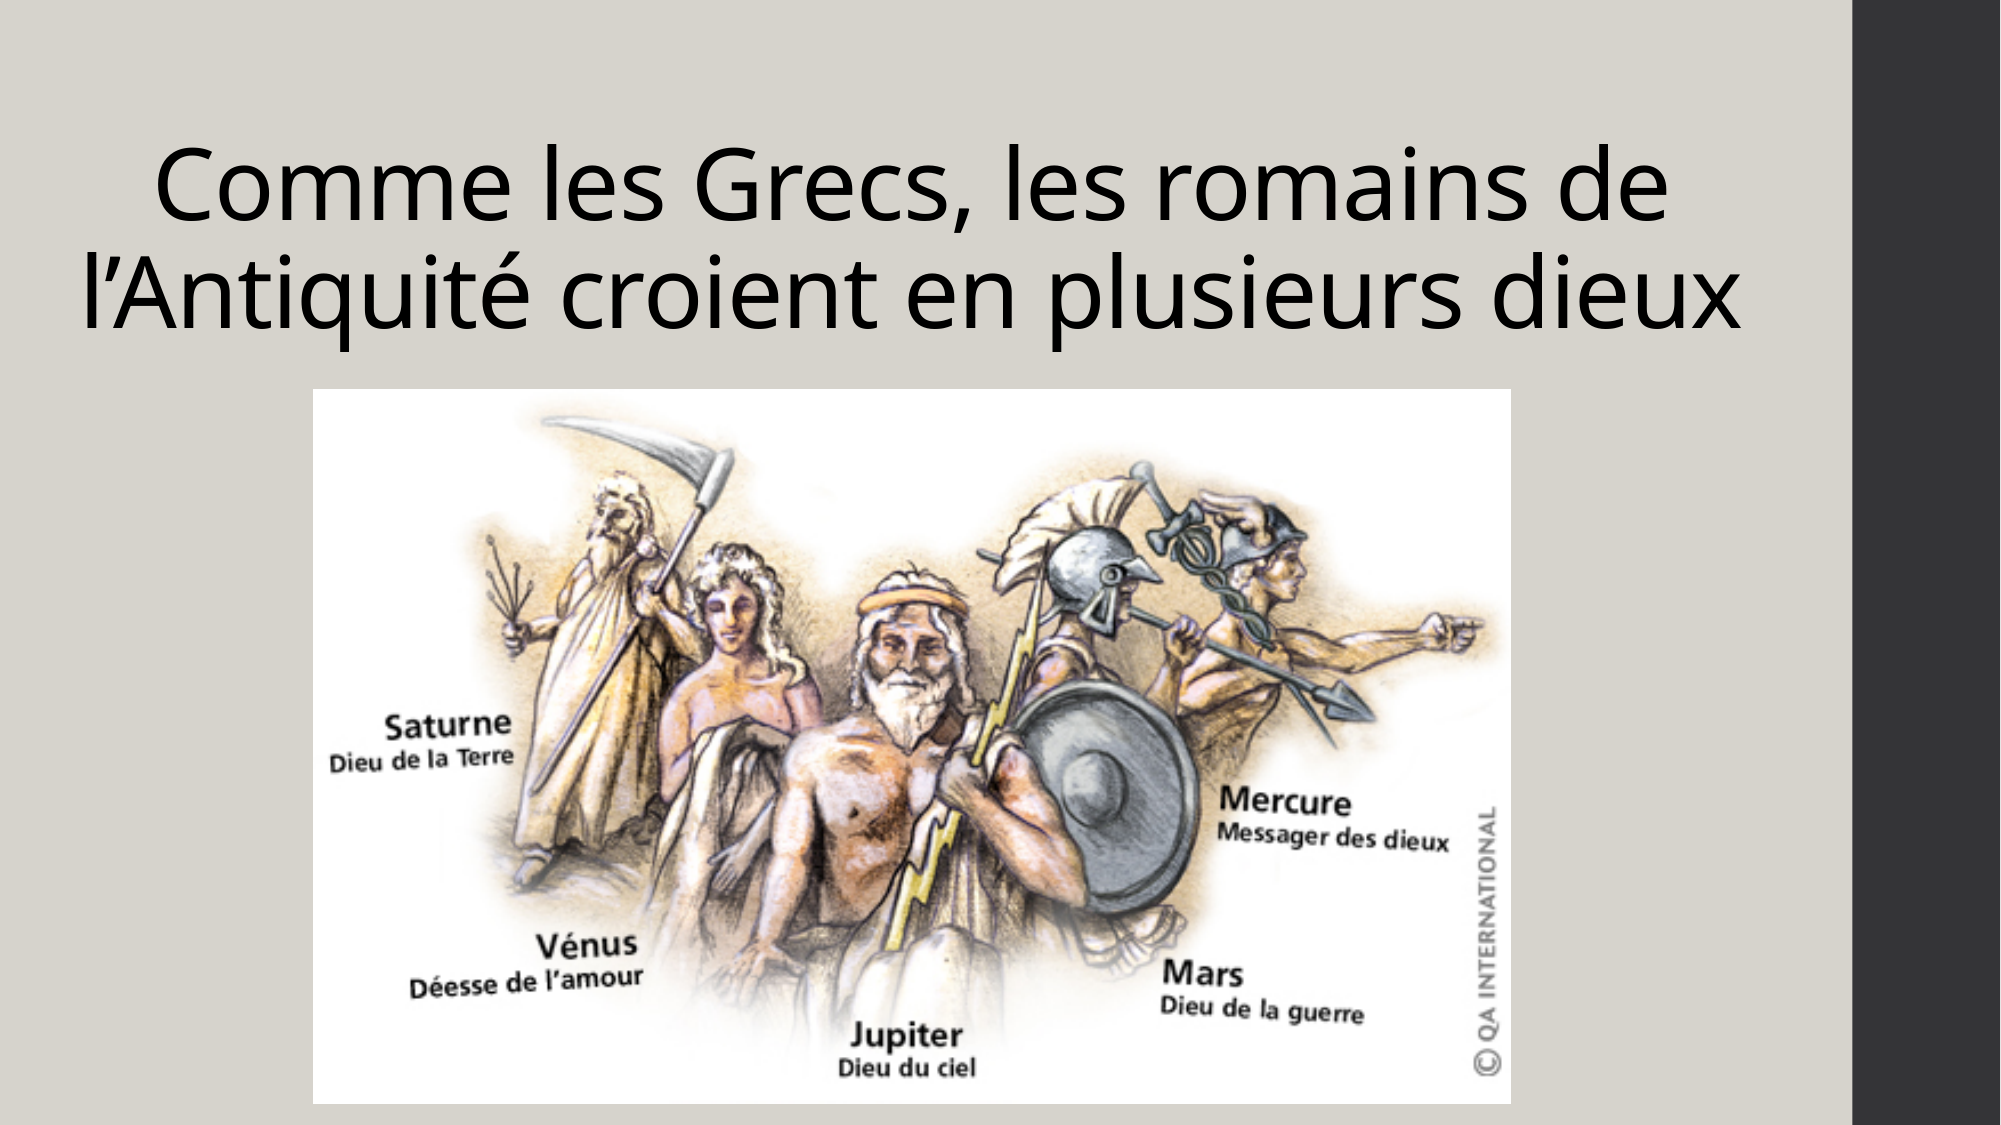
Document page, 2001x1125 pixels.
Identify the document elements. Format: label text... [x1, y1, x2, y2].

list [313, 389, 1511, 1104]
title Comme les Grecs, les romains de l’Antiquité croient en plusieurs dieux [34, 53, 1790, 358]
